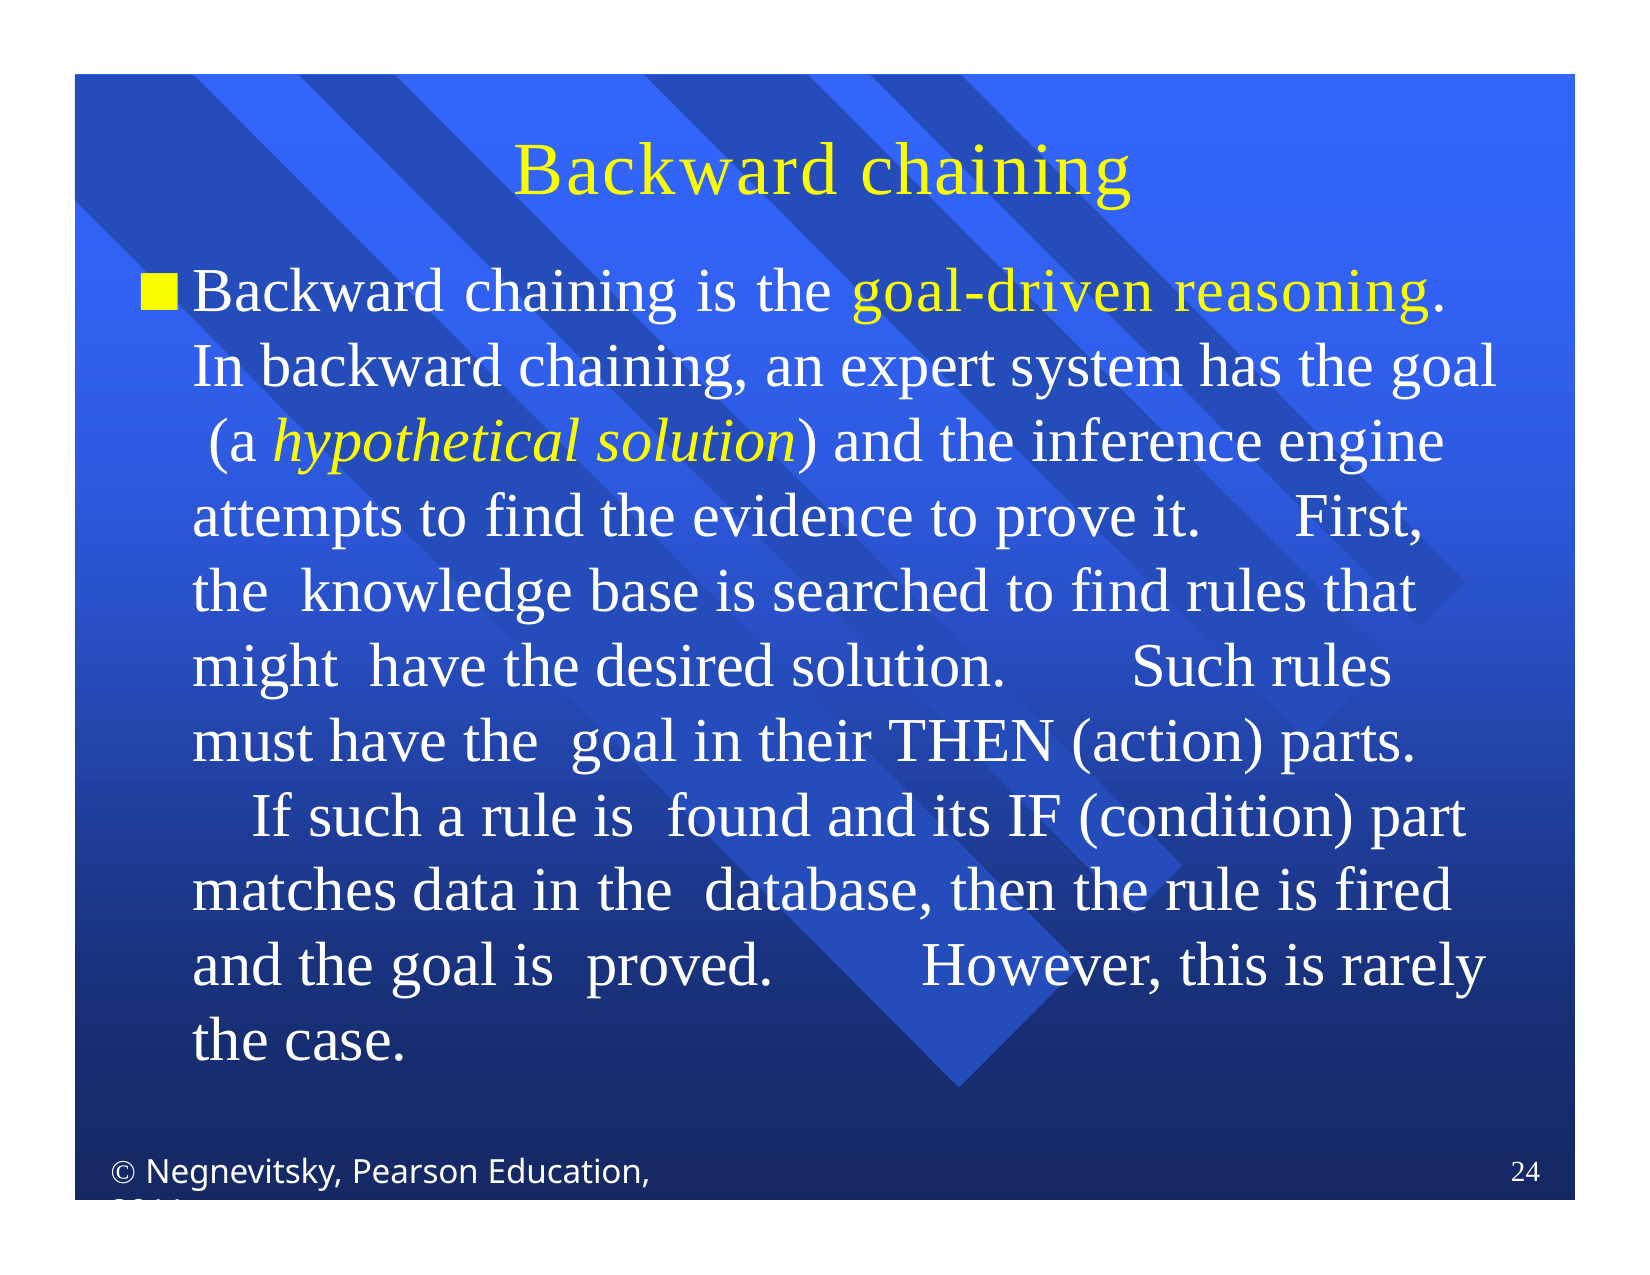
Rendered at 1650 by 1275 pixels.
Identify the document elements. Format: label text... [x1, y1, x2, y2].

title Backward chaining [511, 117, 1139, 246]
picture [75, 74, 1575, 1200]
text_box Backward chaining is the goal-driven reasoning. In backward chaining, an expert system has the goal (a hypothetical solution) and the inference engine attempts to find the evidence to prove it. First, the knowledge base is searched to find rules that might have the desired solution. Such rules must have the goal in their THEN (action) parts. If such a rule is found and its IF (condition) part matches data in the database, then the rule is fired and the goal is proved. However, this is rarely the case. [134, 246, 1504, 1074]
footer  Negnevitsky, Pearson Education, 2011 [108, 1147, 722, 1275]
slide_number 24 [1504, 1152, 1547, 1275]
